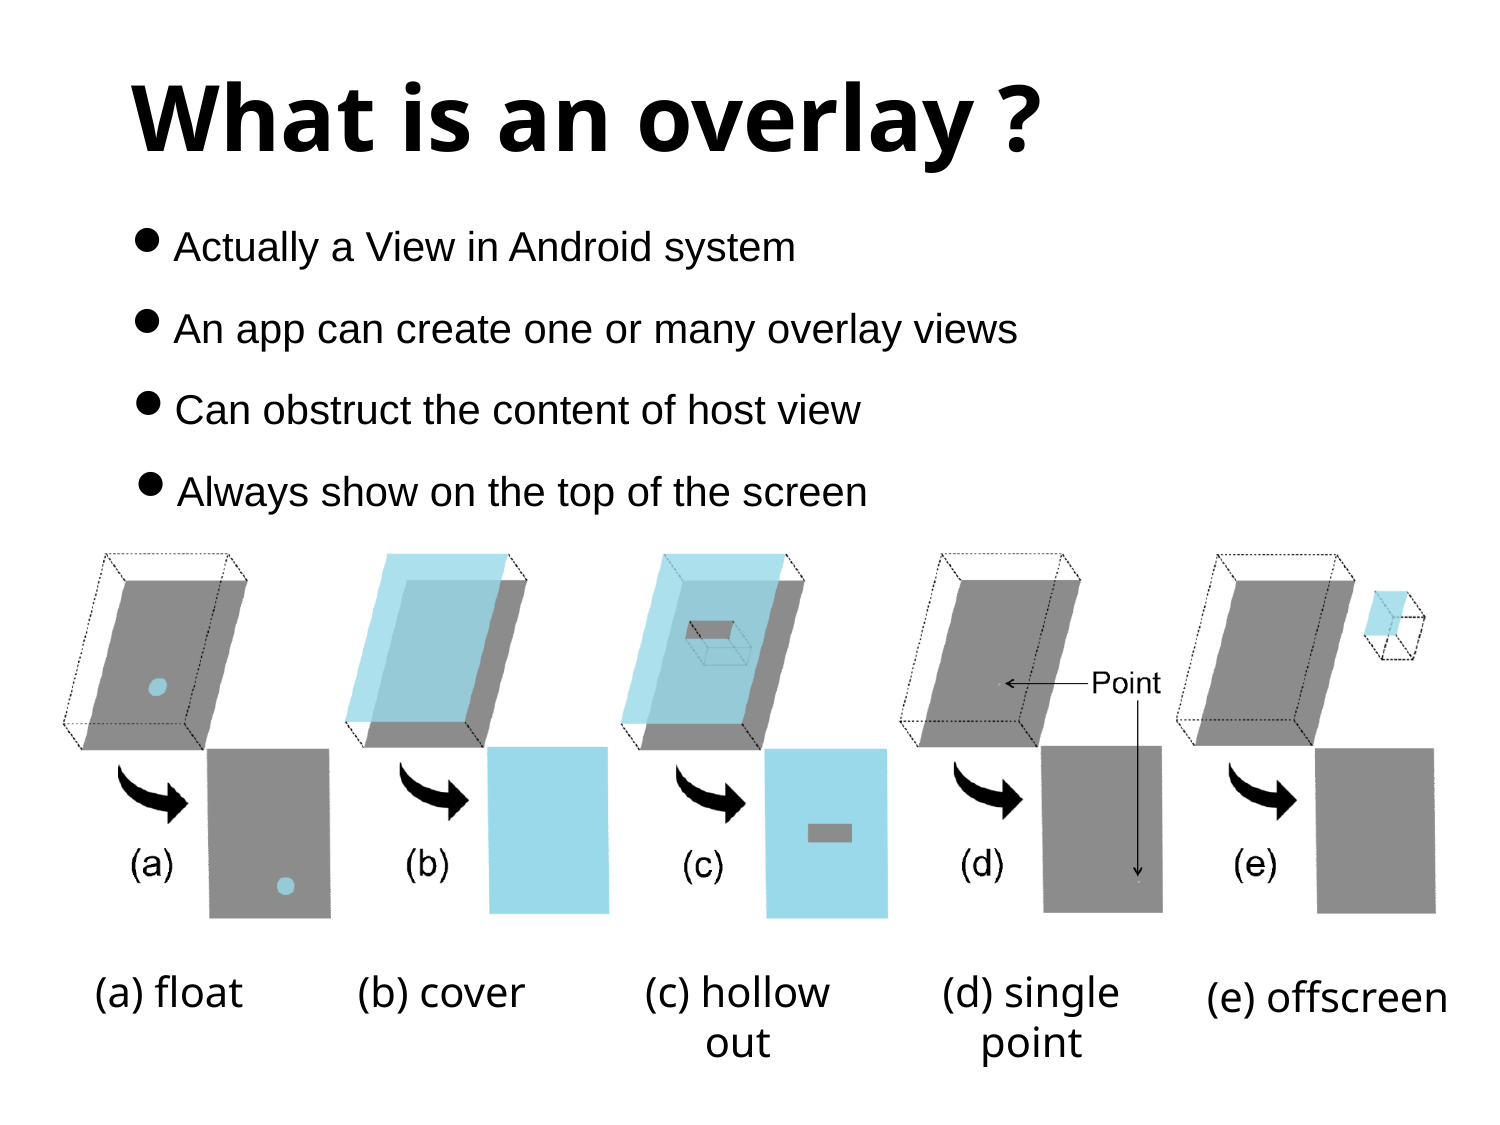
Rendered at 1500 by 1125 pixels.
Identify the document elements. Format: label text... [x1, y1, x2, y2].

text_box Always show on the top of the screen [120, 457, 1268, 522]
picture [58, 549, 1442, 922]
text_box (c) hollow out [627, 958, 849, 1074]
text_box Actually a View in Android system [116, 212, 1092, 278]
text_box (a) float [58, 958, 280, 1024]
text_box (b) cover [331, 958, 553, 1024]
text_box An app can create one or many overlay views [116, 294, 1288, 359]
text_box Can obstruct the content of host view [118, 375, 1266, 441]
text_box (e) offscreen [1163, 963, 1494, 1029]
title What is an overlay ? [116, 63, 1411, 179]
text_box (d) single point [899, 958, 1164, 1074]
